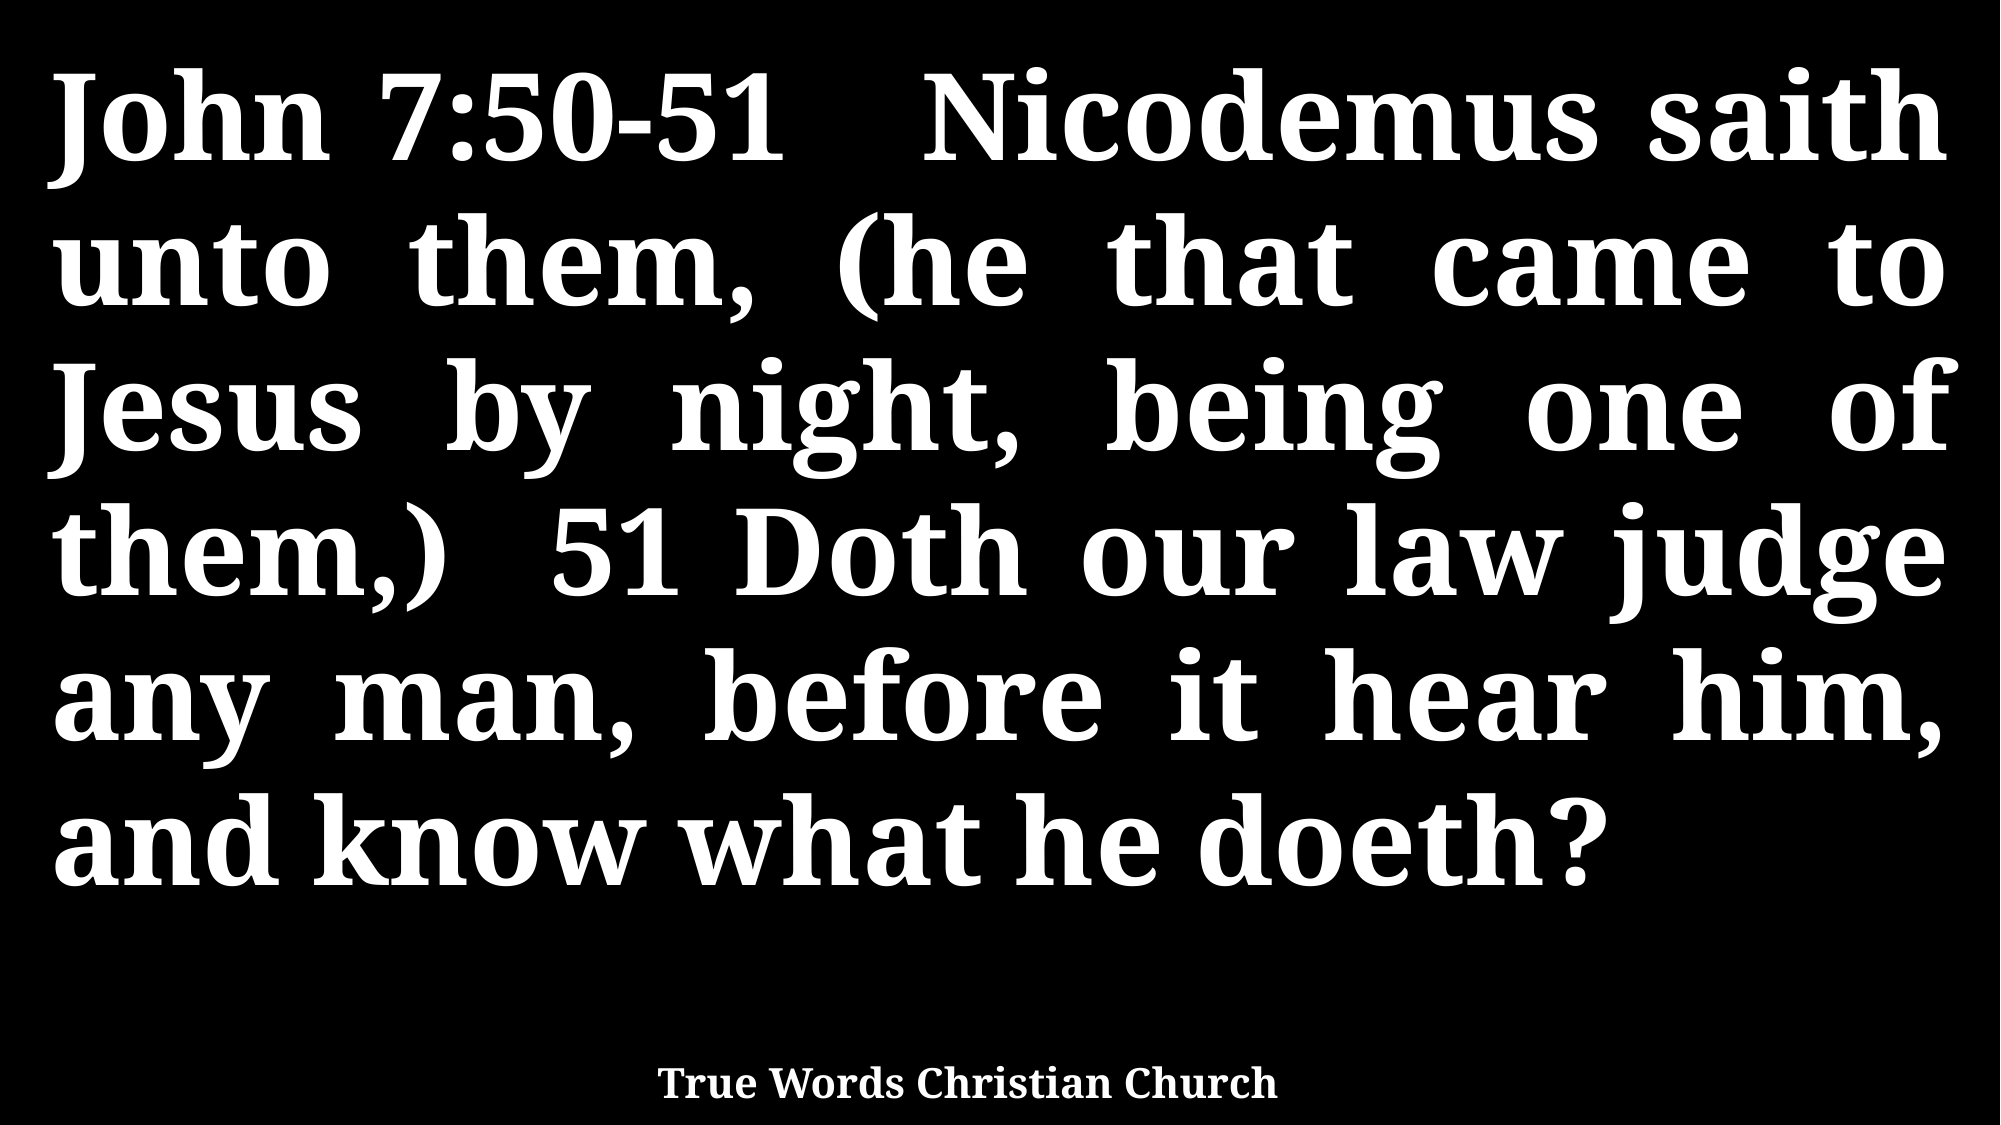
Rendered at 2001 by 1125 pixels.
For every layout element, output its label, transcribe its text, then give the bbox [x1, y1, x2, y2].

text_box John 7:50-51 Nicodemus saith unto them, (he that came to Jesus by night, being one of them,) 51 Doth our law judge any man, before it hear him, and know what he doeth? [35, 32, 1965, 917]
text_box True Words Christian Church [642, 1049, 1294, 1114]
